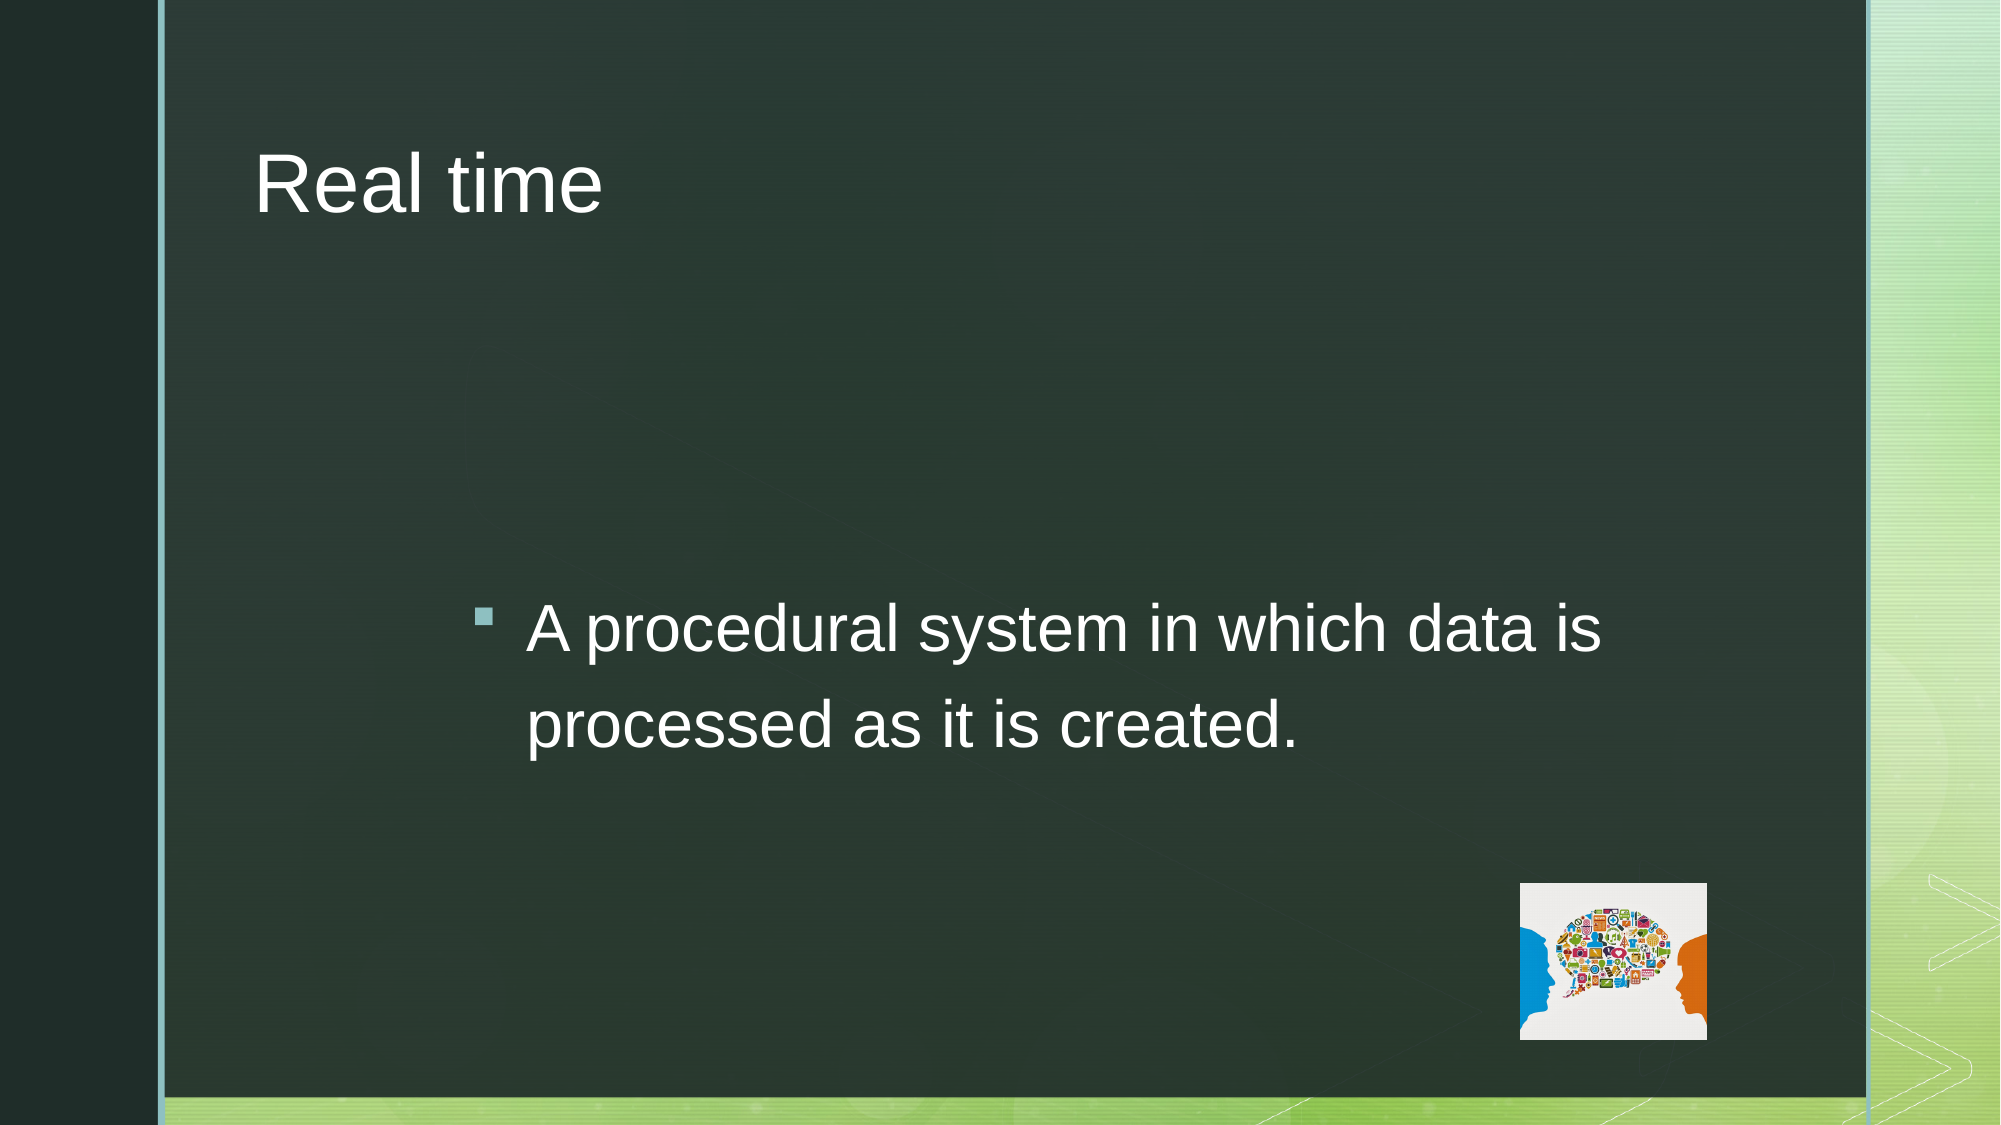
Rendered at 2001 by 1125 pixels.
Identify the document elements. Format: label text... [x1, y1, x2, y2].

title Real time [238, 132, 1808, 310]
picture [1519, 883, 1707, 1040]
list A procedural system in which data is processed as it is created. [454, 336, 1734, 993]
picture [166, 1098, 1866, 1125]
picture [1871, 0, 2001, 1125]
